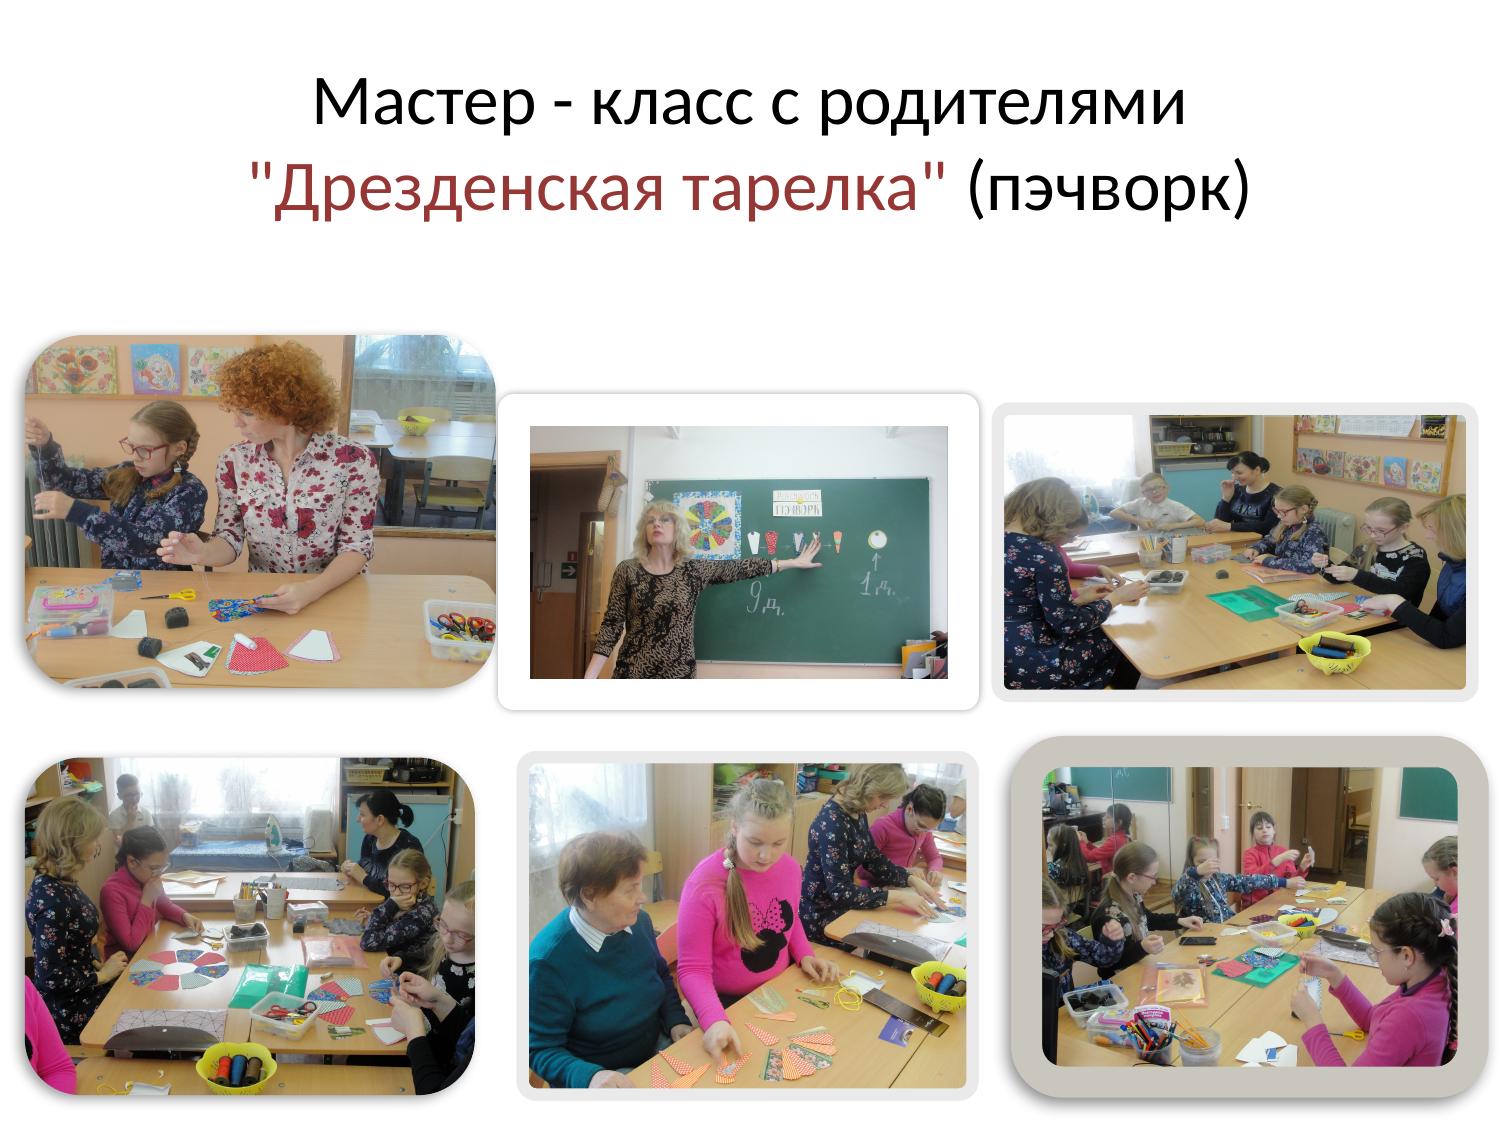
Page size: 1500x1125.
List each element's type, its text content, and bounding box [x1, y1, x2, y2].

picture [24, 334, 496, 689]
picture [522, 756, 973, 1095]
picture [997, 408, 1473, 697]
title Мастер - класс с родителями "Дрезденская тарелка" (пэчворк) [75, 45, 1425, 233]
picture [529, 425, 948, 680]
picture [1026, 751, 1474, 1083]
picture [24, 757, 476, 1096]
